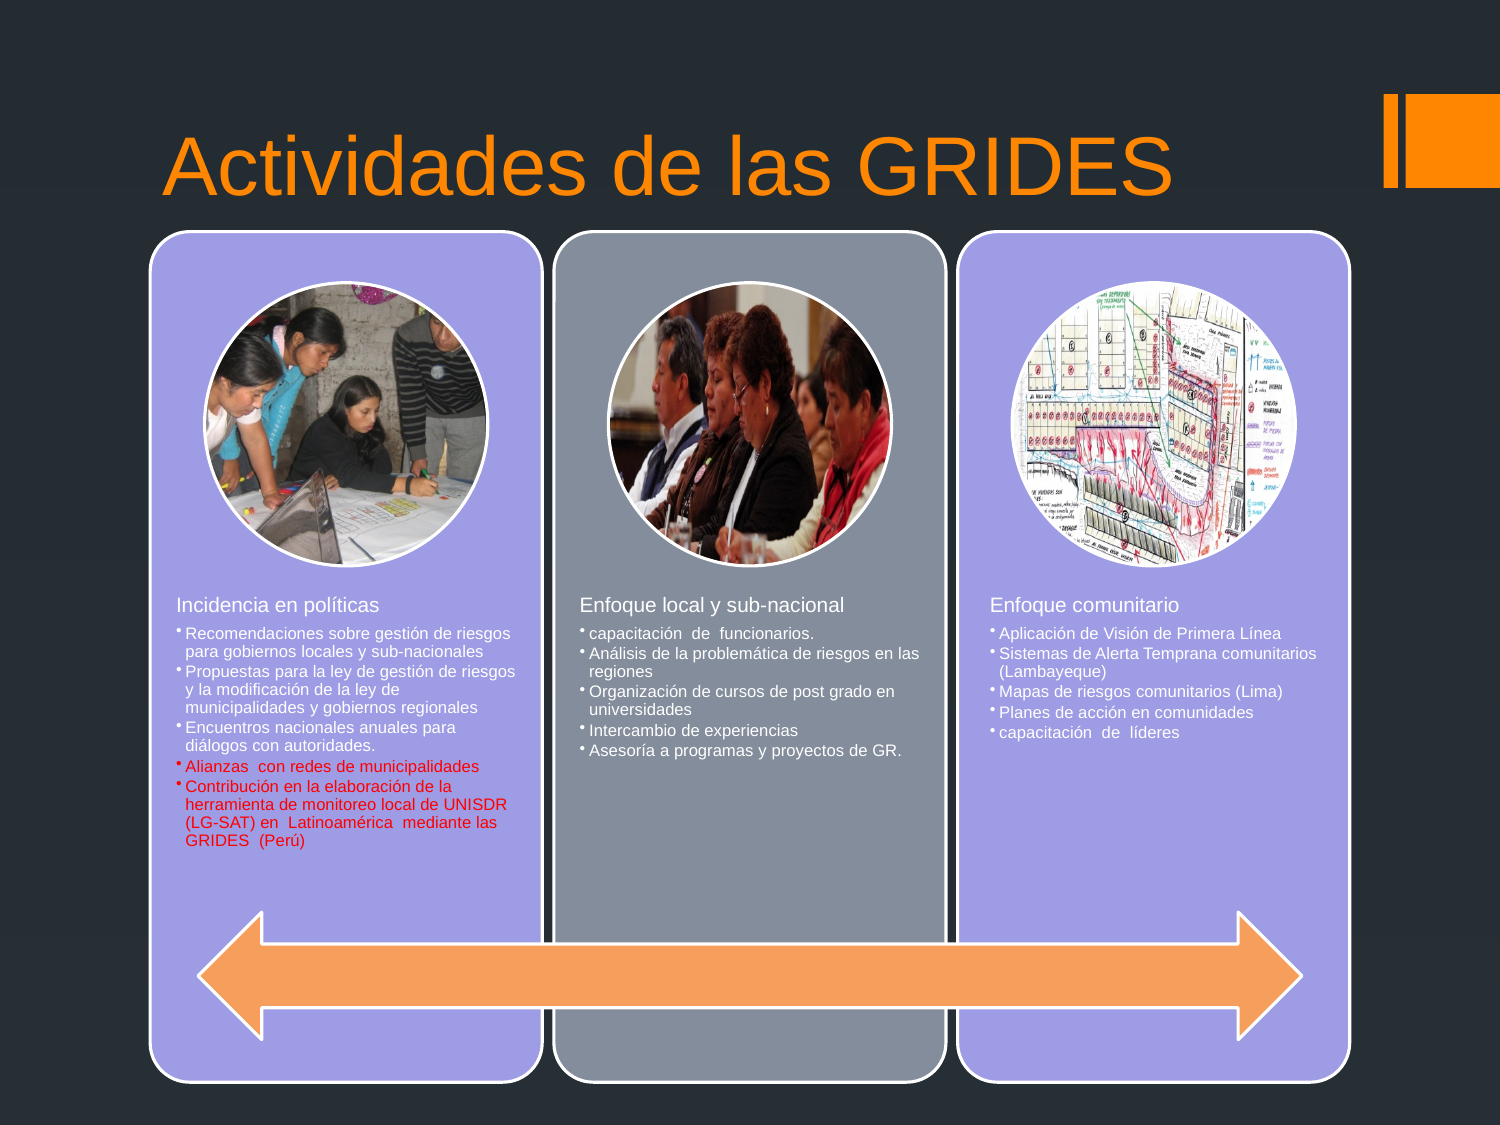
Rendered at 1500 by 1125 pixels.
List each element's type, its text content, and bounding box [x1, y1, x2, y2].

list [149, 231, 1351, 1083]
title Actividades de las GRIDES [147, 30, 1348, 220]
